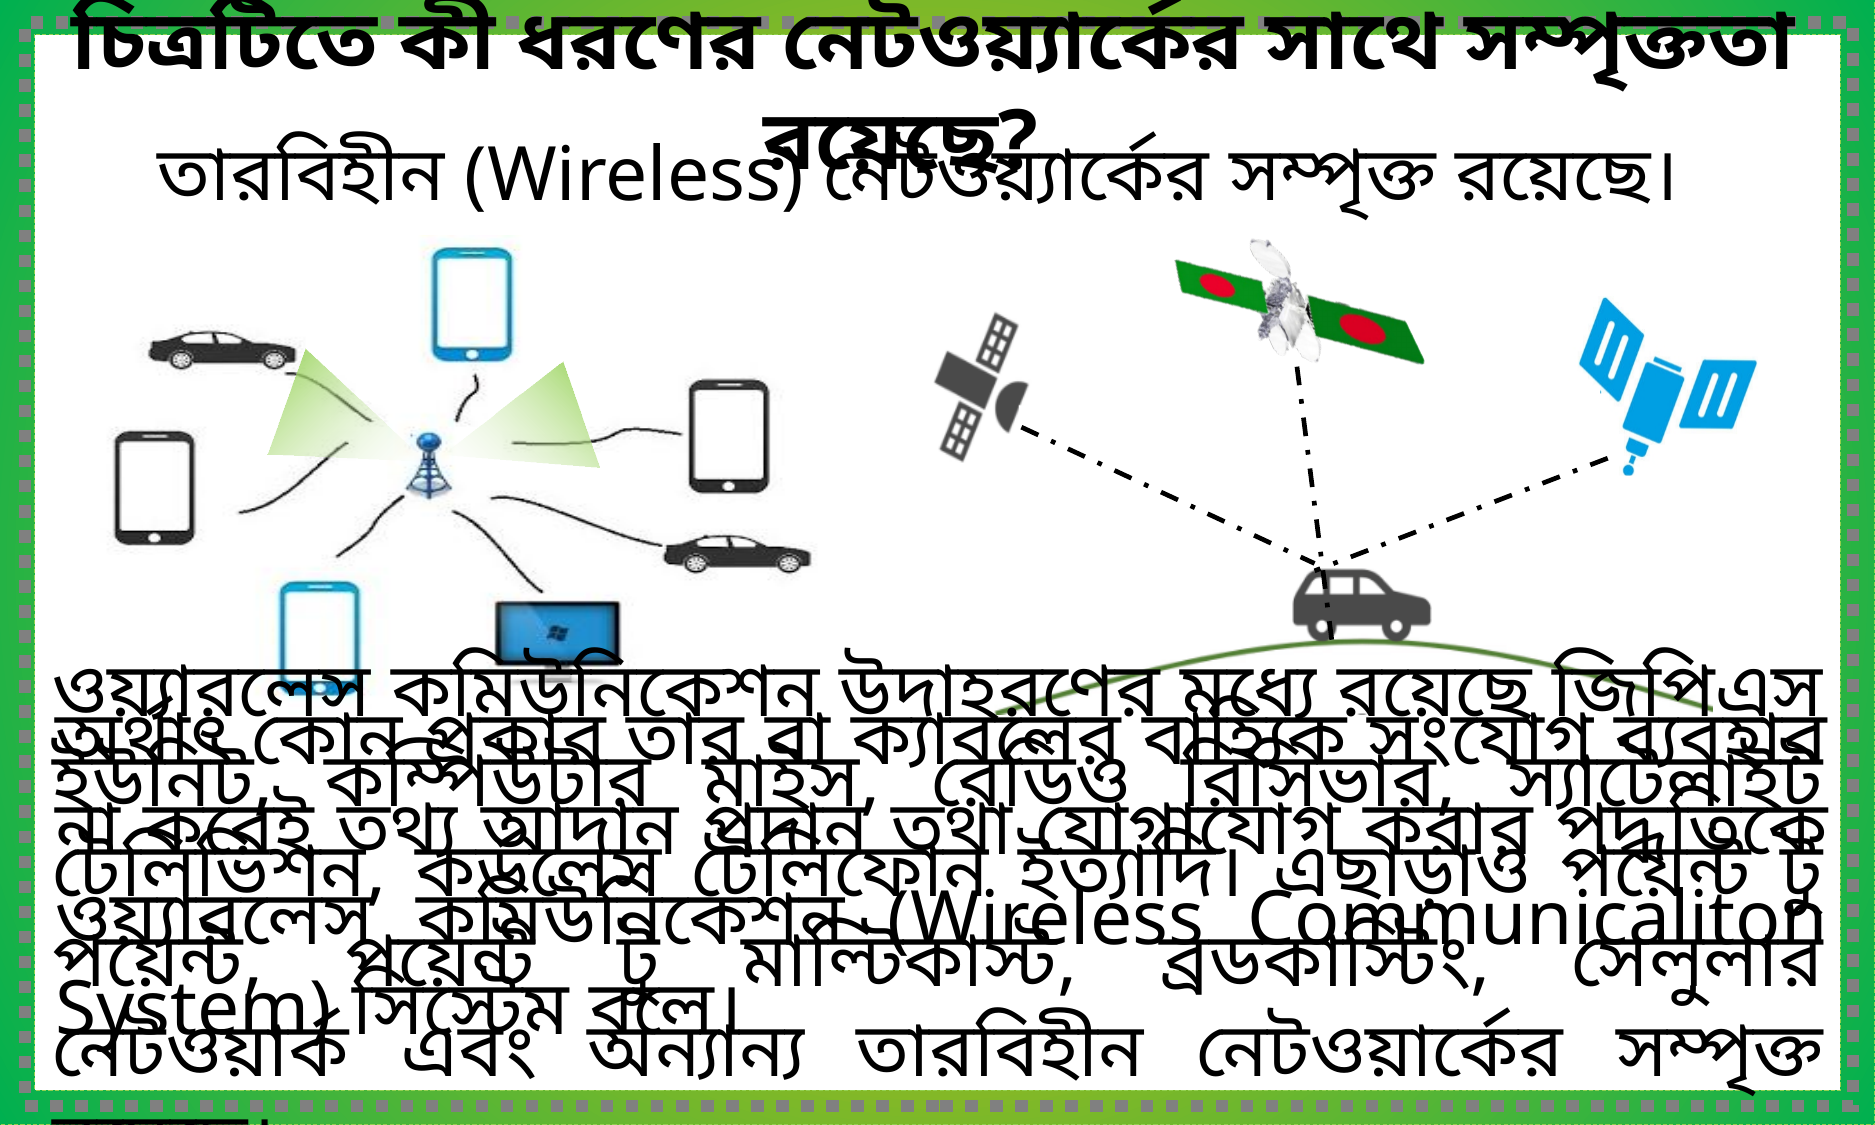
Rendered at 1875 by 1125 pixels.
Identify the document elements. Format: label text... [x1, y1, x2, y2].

picture [91, 235, 828, 715]
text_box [1314, 458, 1608, 571]
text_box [1021, 427, 1296, 564]
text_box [1296, 366, 1333, 643]
text_box তারবিহীন (Wireless) নেটওয়্যার্কের সম্পৃক্ত রয়েছে। [37, 128, 1839, 213]
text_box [881, 212, 1767, 715]
text_box অর্থাৎ কোন প্রকার তার বা ক্যাবলের বাহ্যিক সংযোগ ব্যবহার না করেই তথ্য আদান প্রদান তথা যোগাযোগ করার পদ্ধতিকে ওয়্যারলেস কমিউনিকেশন (Wireless Communicaliton System) সিস্টেম বলে। [39, 738, 1844, 1000]
text_box চিত্রটিতে কী ধরণের নেটওয়্যার্কের সাথে সম্পৃক্ততা রয়েছে? [39, 33, 1827, 128]
text_box ওয়্যারলেস কমিউনিকেশন উদাহরণের মধ্যে রয়েছে জিপিএস ইউনিট, কম্পিউটার মাইস, রেডিও রিসিভার, স্যাটেলাইট টেলিভিশন, কর্ডলেস টেলিফোন ইত্যাদি। এছাড়াও পয়েন্ট টু পয়েন্ট, পয়েন্ট টু মাল্টিকাস্ট, ব্রডকাস্টিং, সেলুলার নেটওয়ার্ক এবং অন্যান্য তারবিহীন নেটওয়ার্কের সম্পৃক্ত রয়েছে। [37, 726, 1839, 1096]
